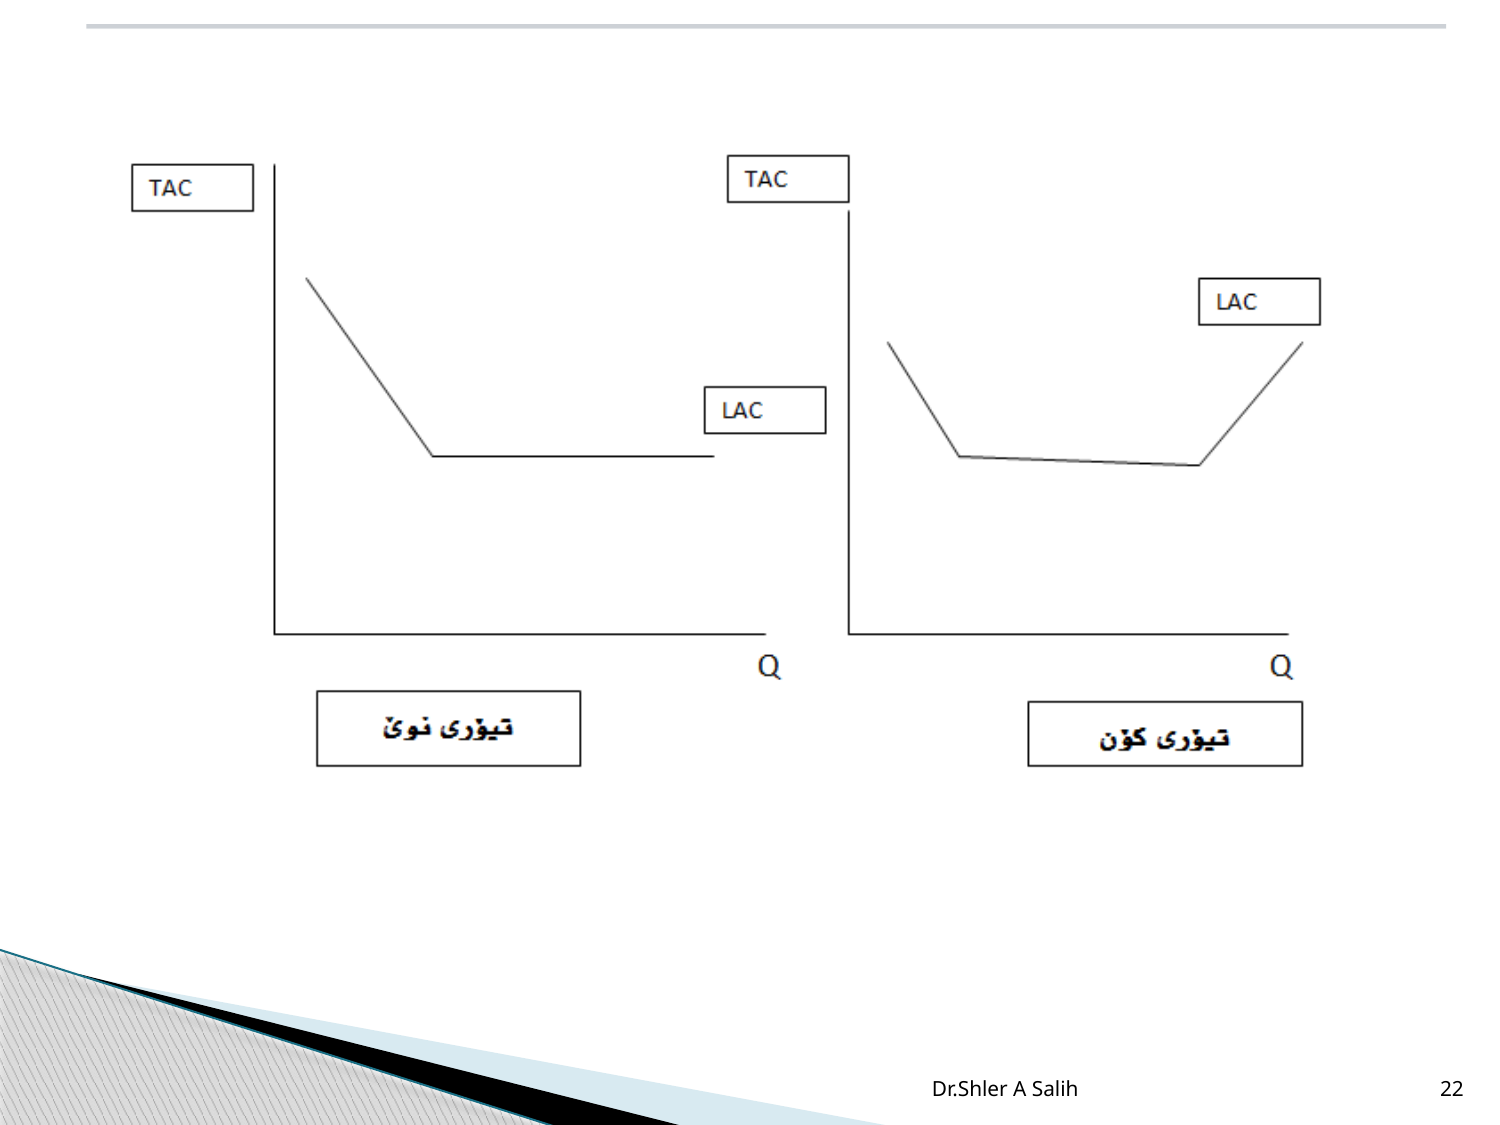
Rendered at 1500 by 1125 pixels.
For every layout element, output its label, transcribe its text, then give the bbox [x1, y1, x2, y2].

picture [86, 24, 1447, 955]
slide_number 22 [1418, 1051, 1479, 1112]
footer Dr.Shler A Salih [718, 1051, 1105, 1112]
